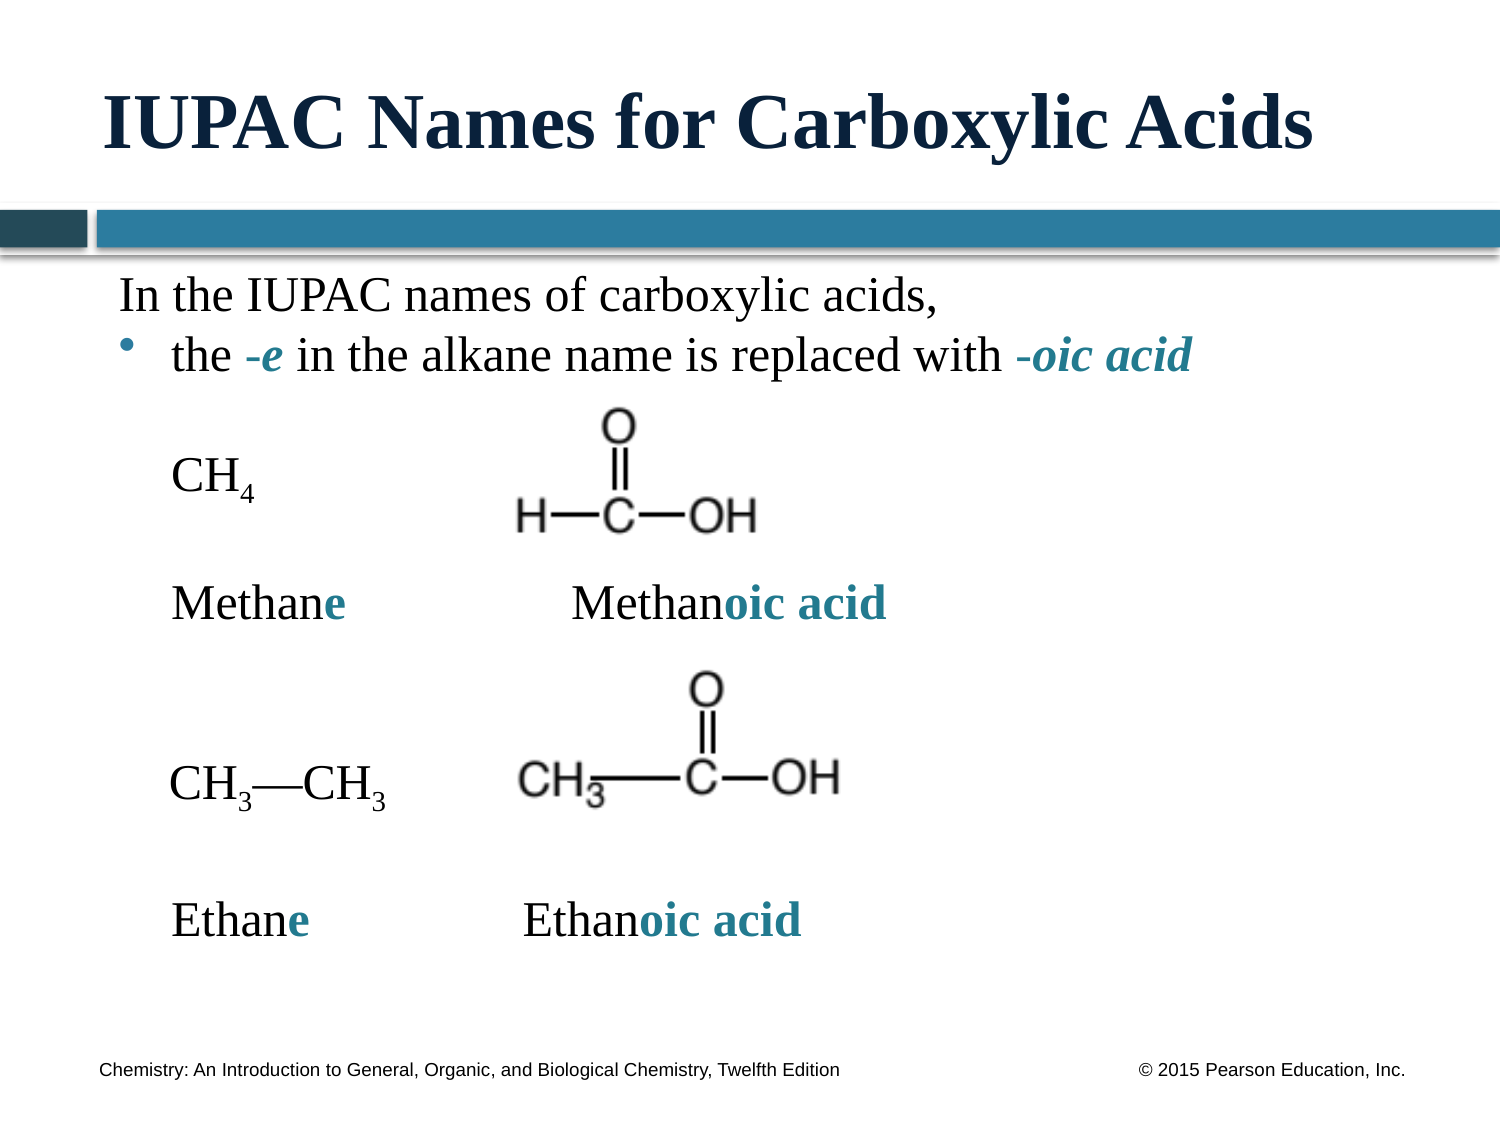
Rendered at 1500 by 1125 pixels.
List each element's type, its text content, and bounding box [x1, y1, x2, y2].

title IUPAC Names for Carboxylic Acids [87, 35, 1425, 199]
picture [512, 662, 848, 813]
list In the IUPAC names of carboxylic acids, the -e in the alkane name is replaced with -oic acid CH4 Methane Methanoic acid CH3—CH3 Ethane Ethanoic acid [103, 253, 1417, 992]
picture [512, 399, 765, 538]
